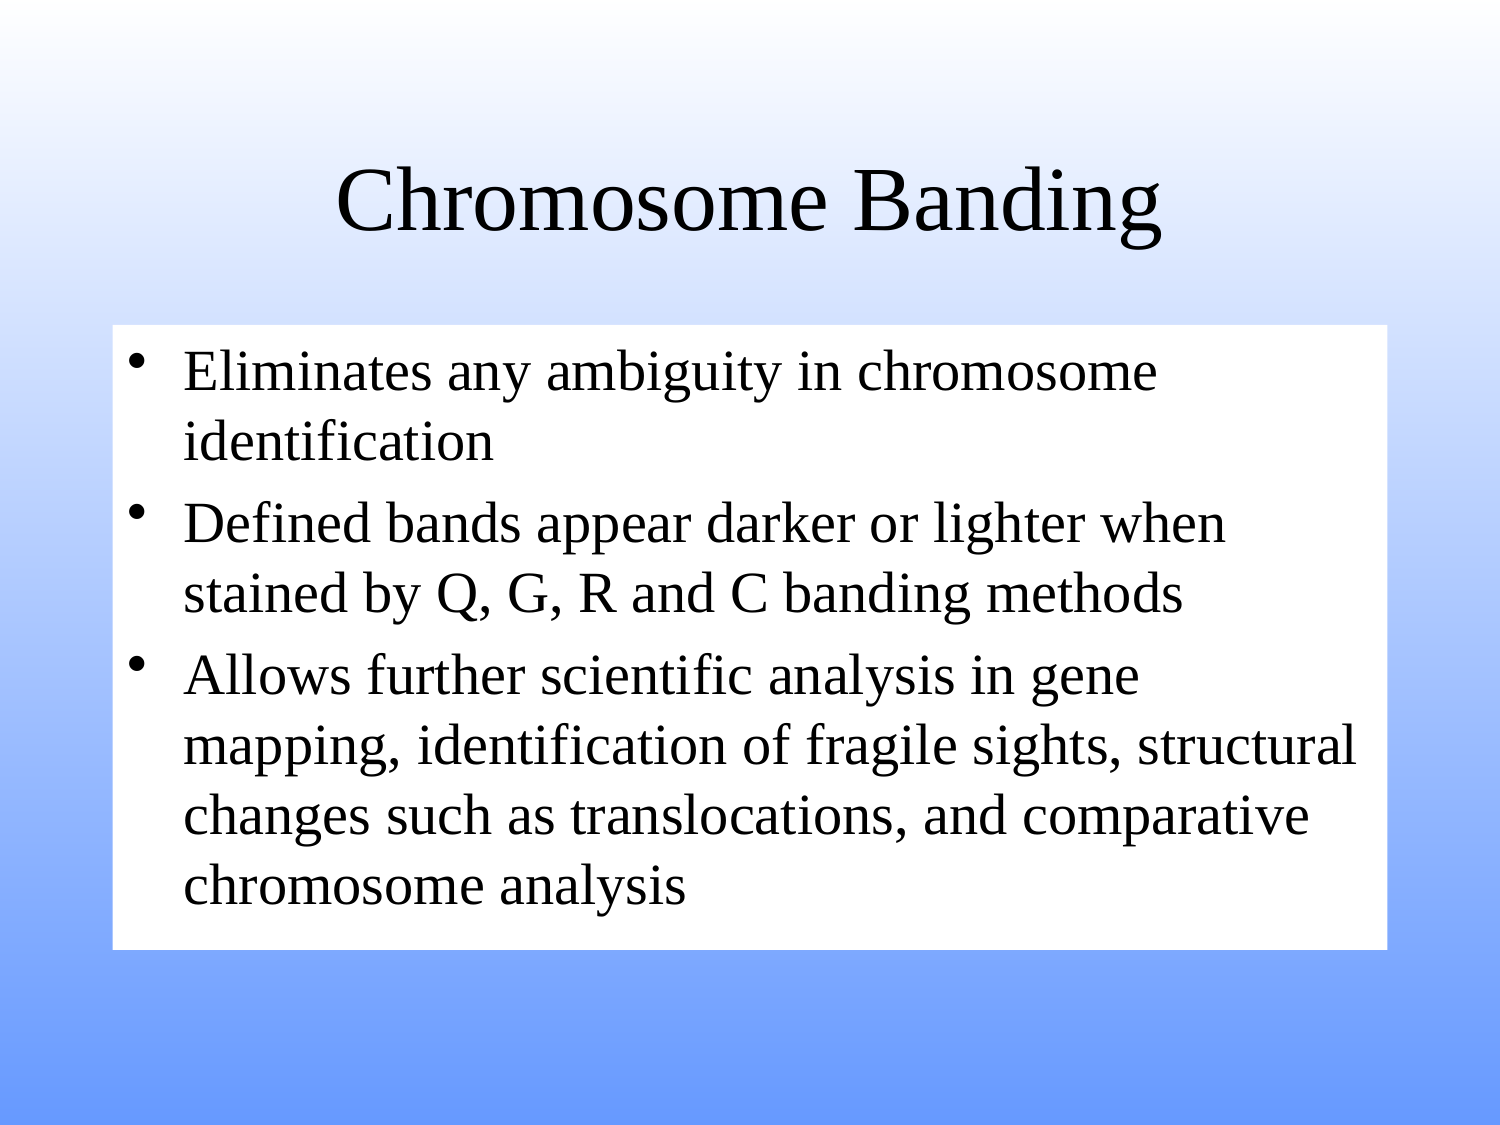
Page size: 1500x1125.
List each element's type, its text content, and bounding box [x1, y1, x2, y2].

list Eliminates any ambiguity in chromosome identification Defined bands appear darker or lighter when stained by Q, G, R and C banding methods Allows further scientific analysis in gene mapping, identification of fragile sights, structural changes such as translocations, and comparative chromosome analysis [112, 324, 1388, 950]
title Chromosome Banding [112, 99, 1388, 288]
